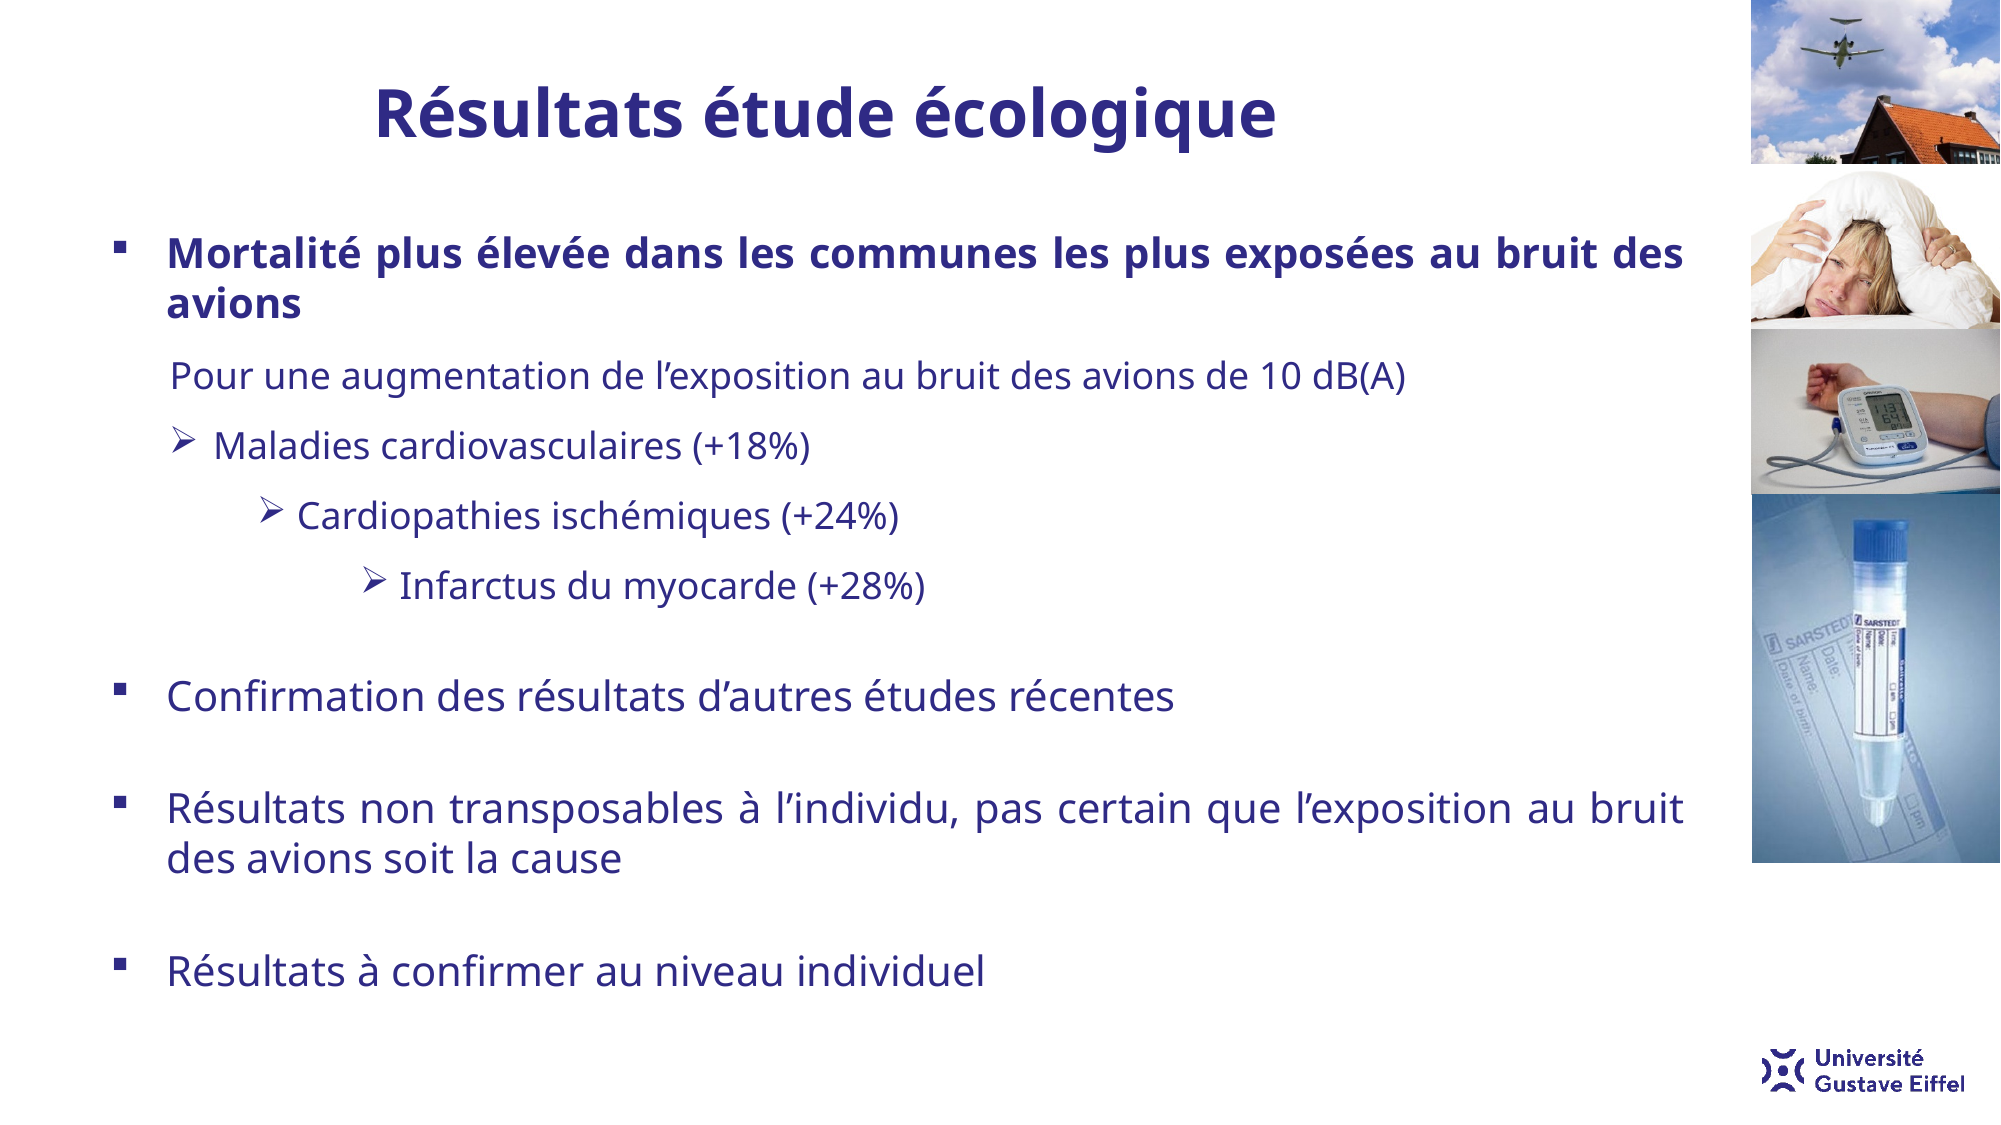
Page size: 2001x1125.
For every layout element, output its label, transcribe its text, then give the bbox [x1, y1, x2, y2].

text_box Mortalité plus élevée dans les communes les plus exposées au bruit des avions Pour une augmentation de l’exposition au bruit des avions de 10 dB(A) Maladies cardiovasculaires (+18%) Cardiopathies ischémiques (+24%) Infarctus du myocarde (+28%) Confirmation des résultats d’autres études récentes Résultats non transposables à l’individu, pas certain que l’exposition au bruit des avions soit la cause Résultats à confirmer au niveau individuel [95, 219, 1700, 1059]
picture [1762, 1049, 1964, 1092]
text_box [1751, 0, 2000, 863]
title Résultats étude écologique [127, 63, 1524, 192]
